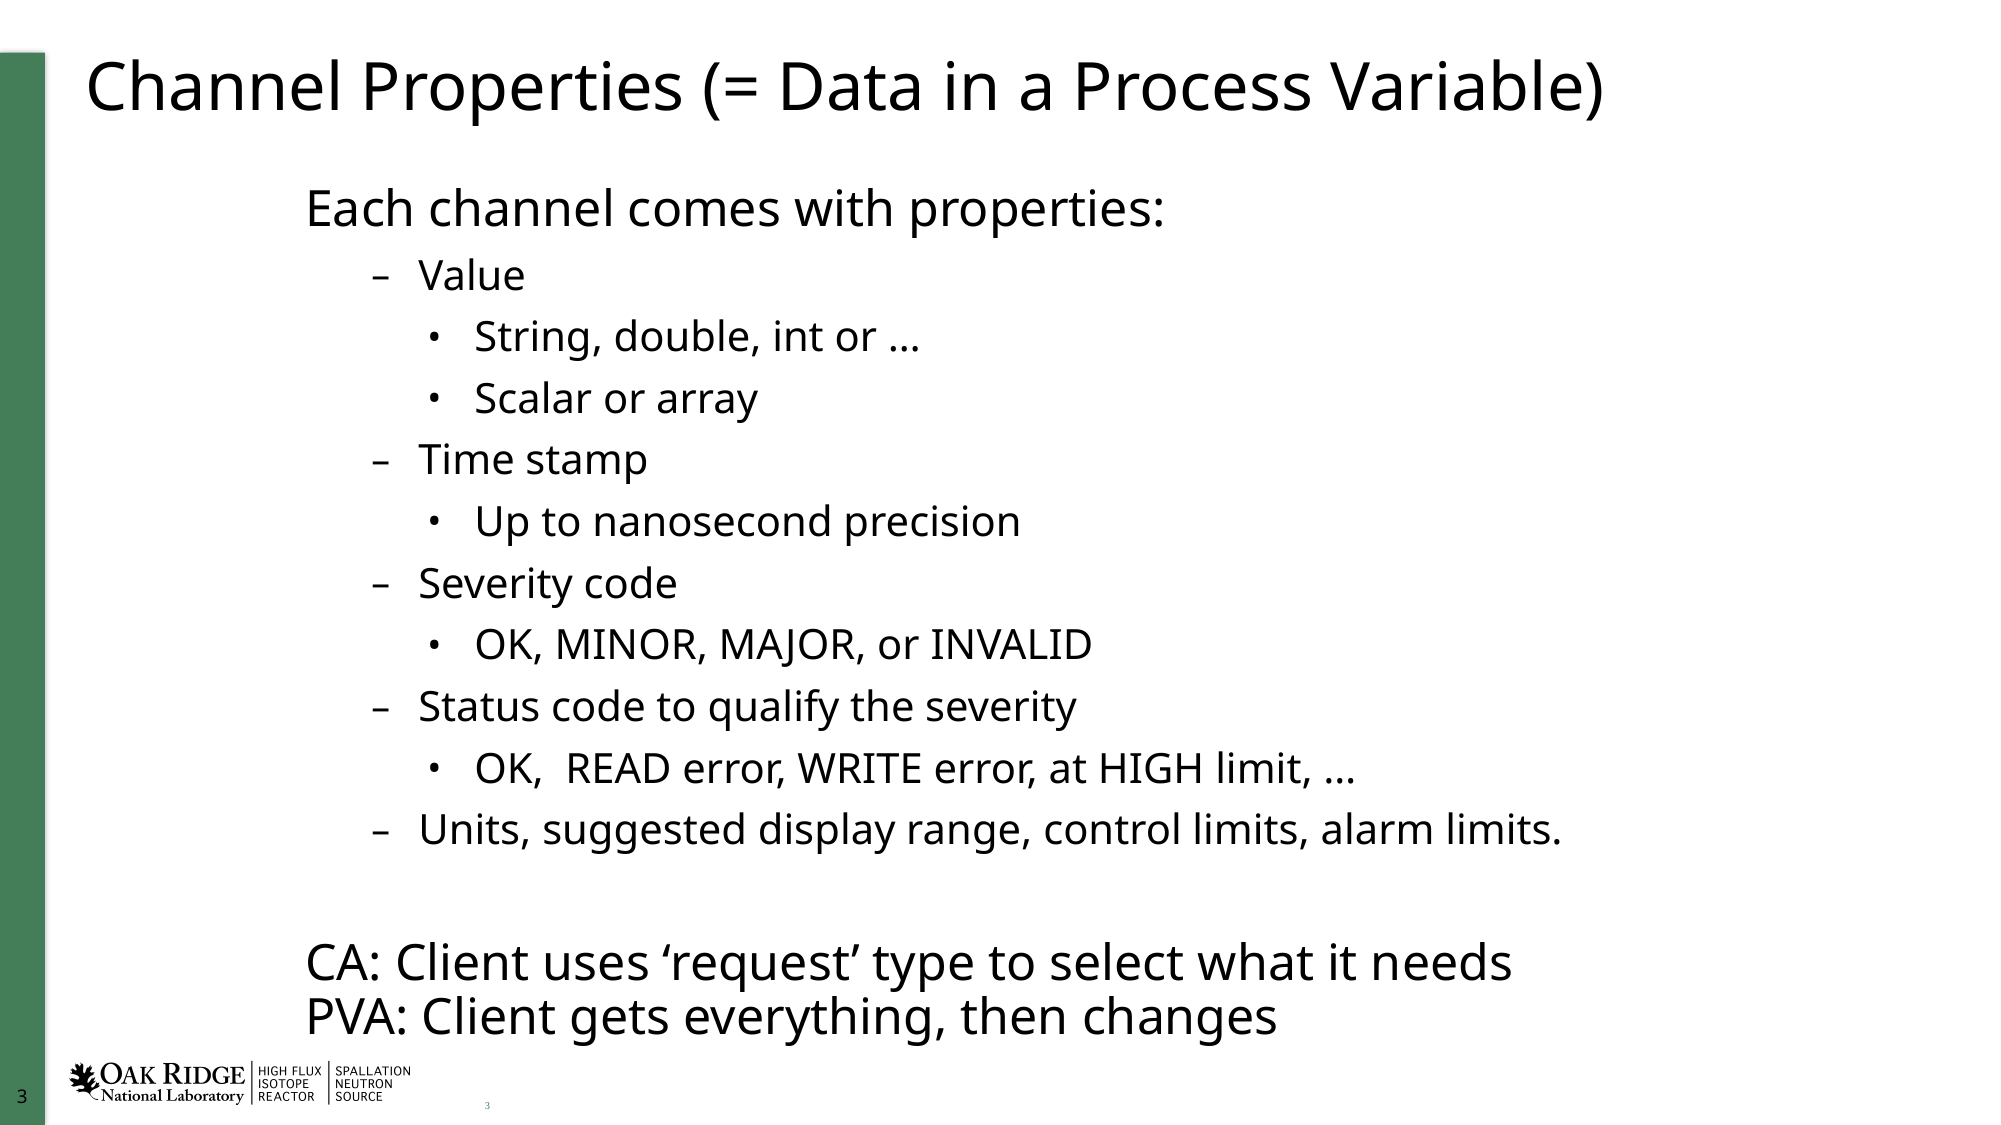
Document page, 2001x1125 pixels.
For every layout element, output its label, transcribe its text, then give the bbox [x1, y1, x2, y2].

picture [66, 1058, 413, 1108]
slide_number 3 [249, 1092, 725, 1123]
list Each channel comes with properties: Value String, double, int or … Scalar or array Time stamp Up to nanosecond precision Severity code OK, MINOR, MAJOR, or INVALID Status code to qualify the severity OK, READ error, WRITE error, at HIGH limit, … Units, suggested display range, control limits, alarm limits. CA: Client uses ‘request’ type to select what it needs PVA: Client gets everything, then changes [289, 175, 1683, 1065]
title Channel Properties (= Data in a Process Variable) [70, 44, 1946, 134]
